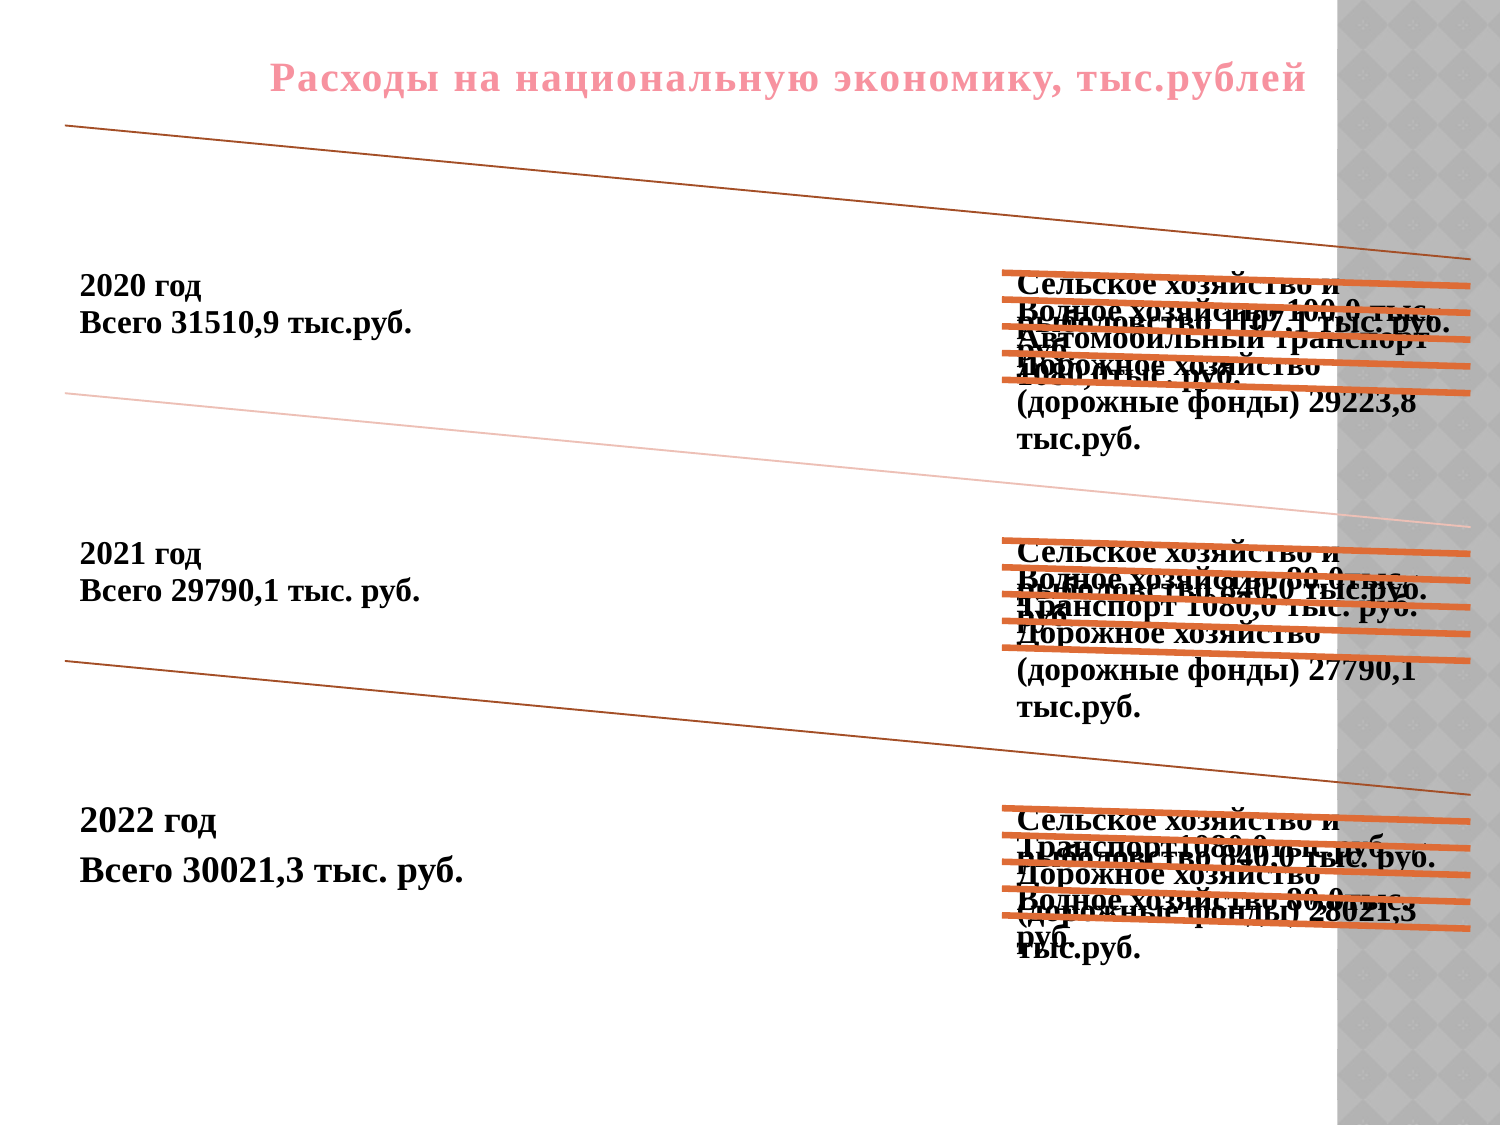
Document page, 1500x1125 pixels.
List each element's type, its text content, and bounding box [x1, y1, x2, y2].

text_box Расходы на национальную экономику, тыс.рублей [147, 42, 1430, 108]
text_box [64, 124, 1471, 930]
